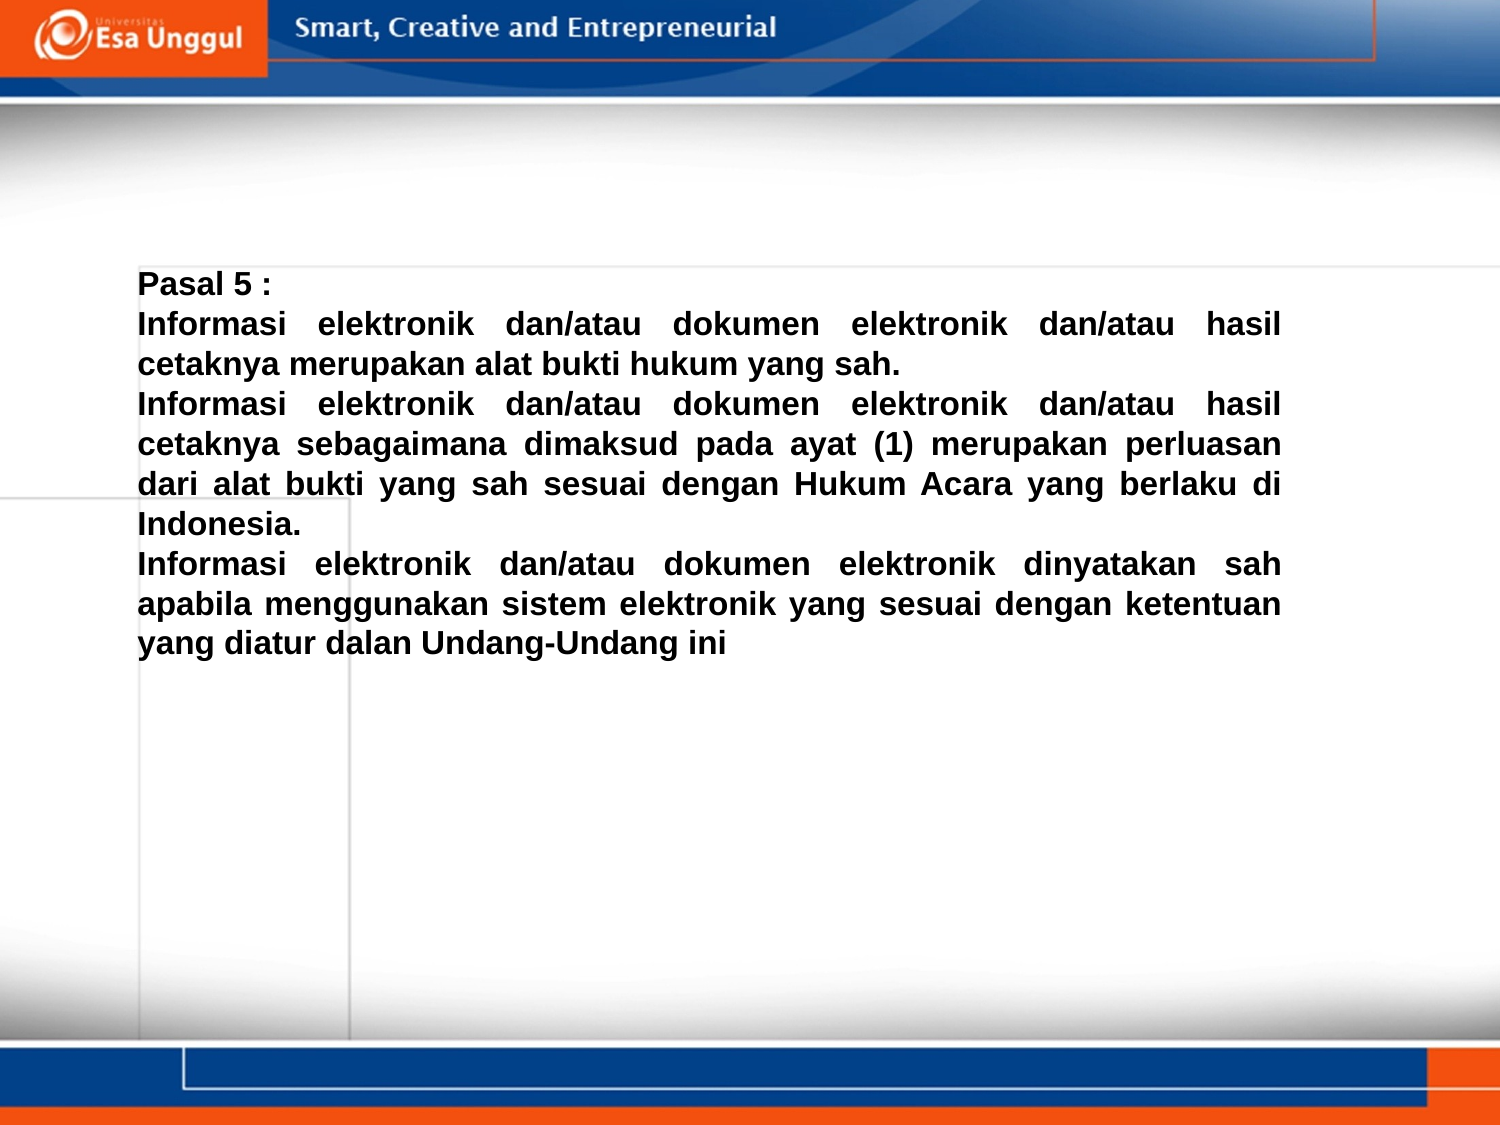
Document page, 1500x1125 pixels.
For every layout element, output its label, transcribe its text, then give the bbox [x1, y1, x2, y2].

list Pasal 5 : Informasi elektronik dan/atau dokumen elektronik dan/atau hasil cetaknya merupakan alat bukti hukum yang sah. Informasi elektronik dan/atau dokumen elektronik dan/atau hasil cetaknya sebagaimana dimaksud pada ayat (1) merupakan perluasan dari alat bukti yang sah sesuai dengan Hukum Acara yang berlaku di Indonesia. Informasi elektronik dan/atau dokumen elektronik dinyatakan sah apabila menggunakan sistem elektronik yang sesuai dengan ketentuan yang diatur dalan Undang-Undang ini [137, 262, 1284, 707]
picture [0, 0, 1500, 1125]
